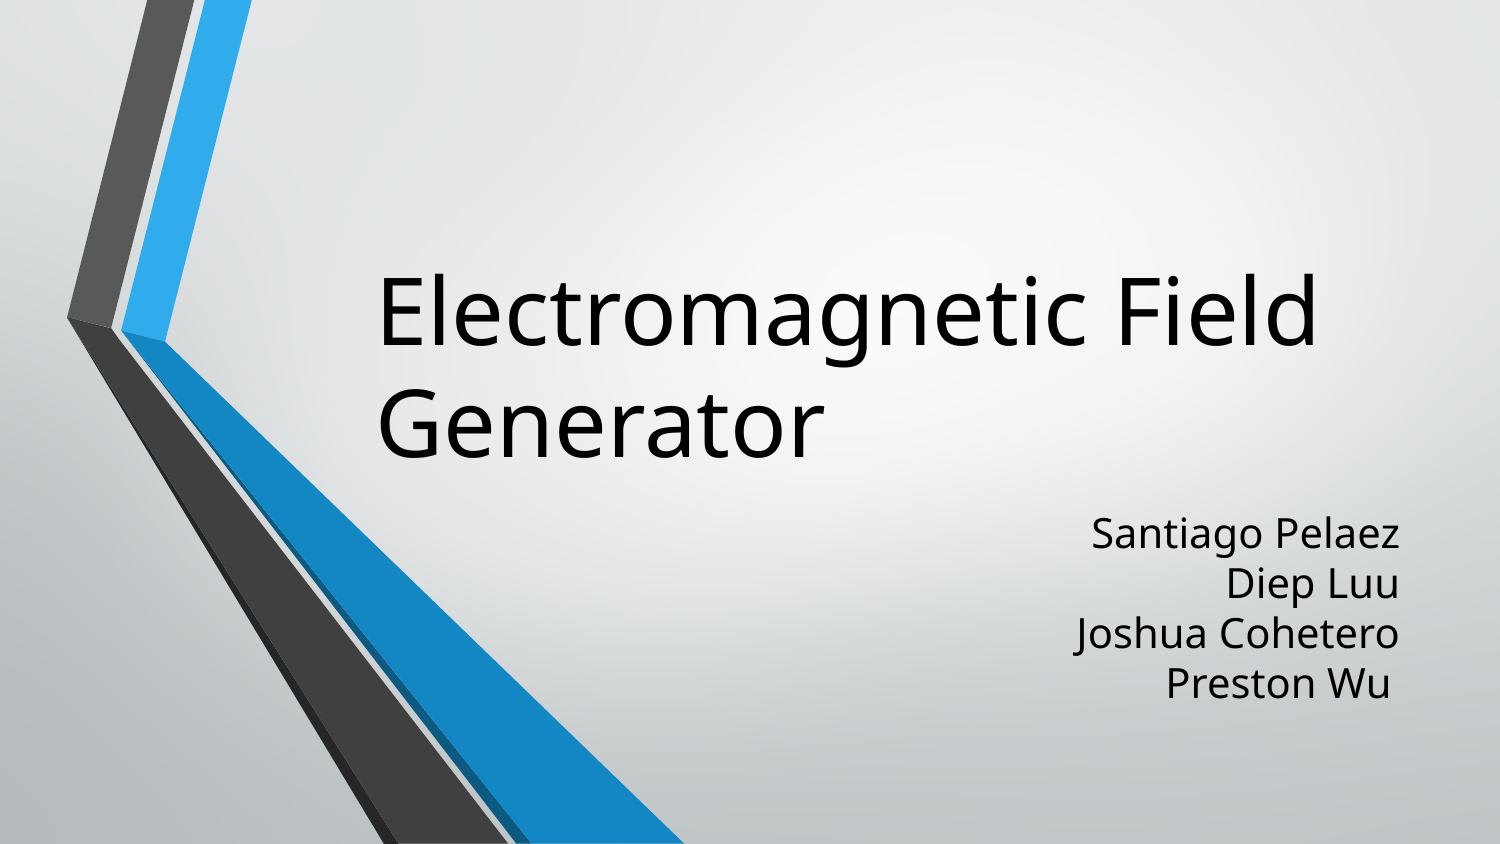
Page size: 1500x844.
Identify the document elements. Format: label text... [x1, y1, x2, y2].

title Electromagnetic Field Generator [360, 169, 1416, 492]
subtitle Santiago Pelaez Diep Luu Joshua Cohetero Preston Wu [555, 491, 1416, 691]
